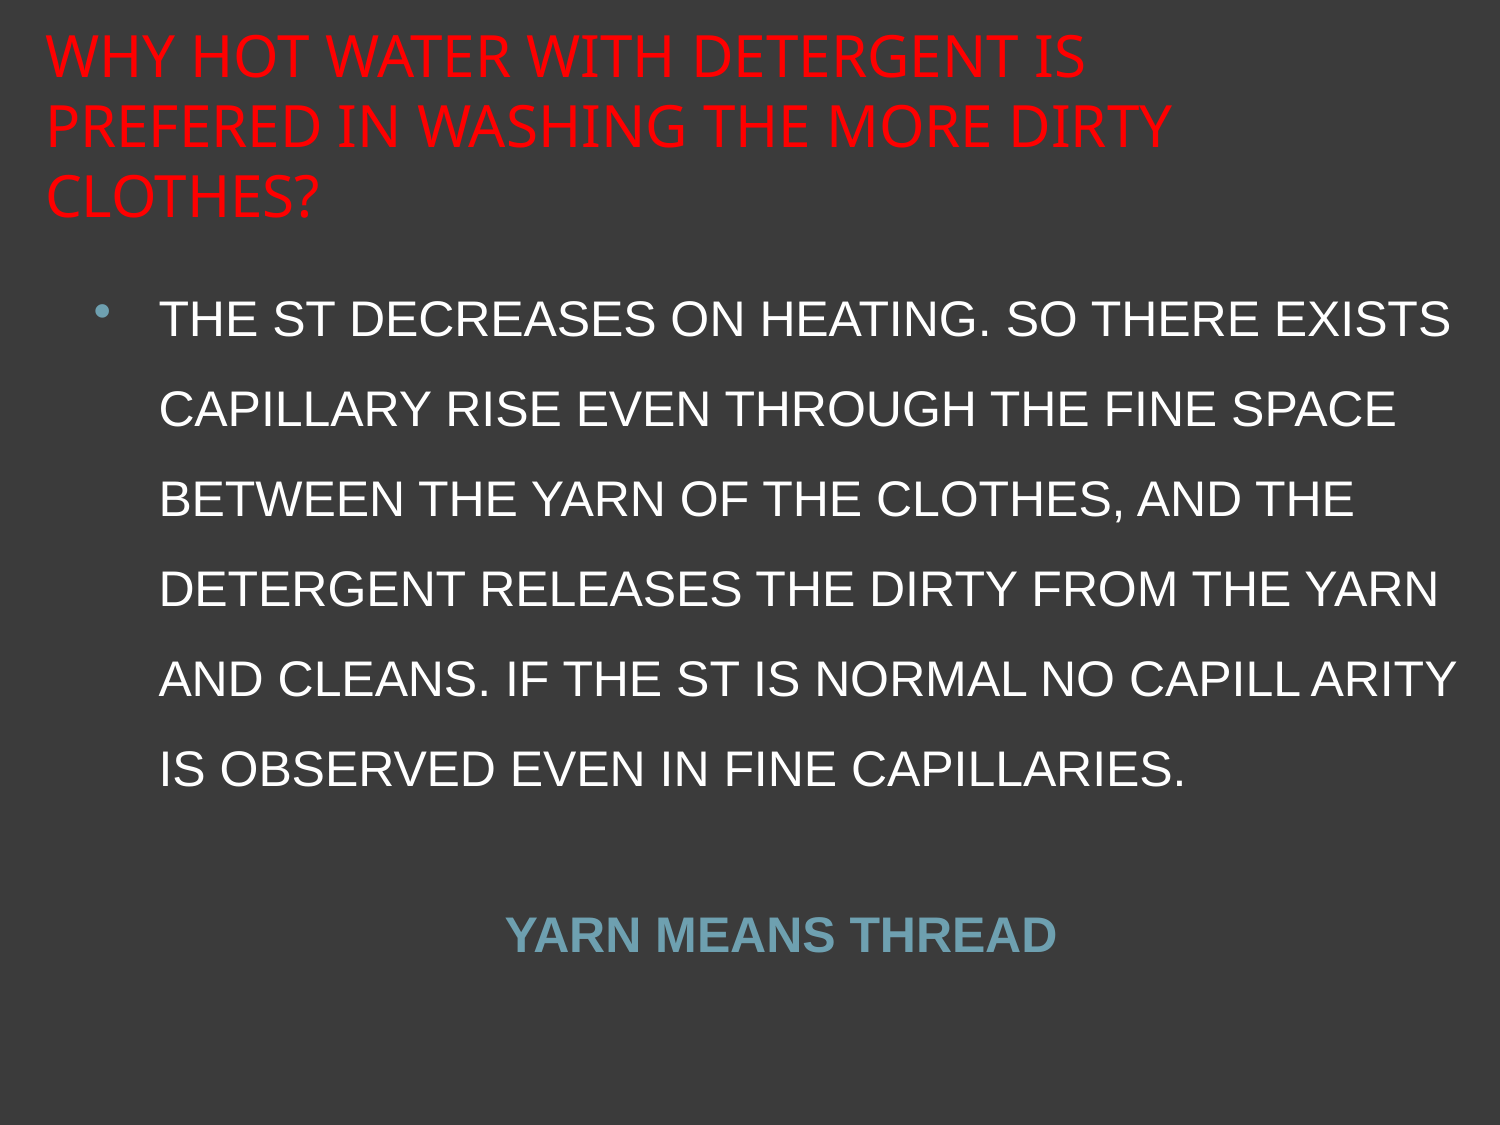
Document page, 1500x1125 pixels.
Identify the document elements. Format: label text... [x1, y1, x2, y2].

list YARN MEANS THREAD [489, 896, 1212, 1036]
title WHY HOT WATER WITH DETERGENT IS PREFERED IN WASHING THE MORE DIRTY CLOTHES? [37, 30, 1388, 219]
list THE ST DECREASES ON HEATING. SO THERE EXISTS CAPILLARY RISE EVEN THROUGH THE FINE SPACE BETWEEN THE YARN OF THE CLOTHES, AND THE DETERGENT RELEASES THE DIRTY FROM THE YARN AND CLEANS. IF THE ST IS NORMAL NO CAPILL ARITY IS OBSERVED EVEN IN FINE CAPILLARIES. [74, 248, 1481, 896]
